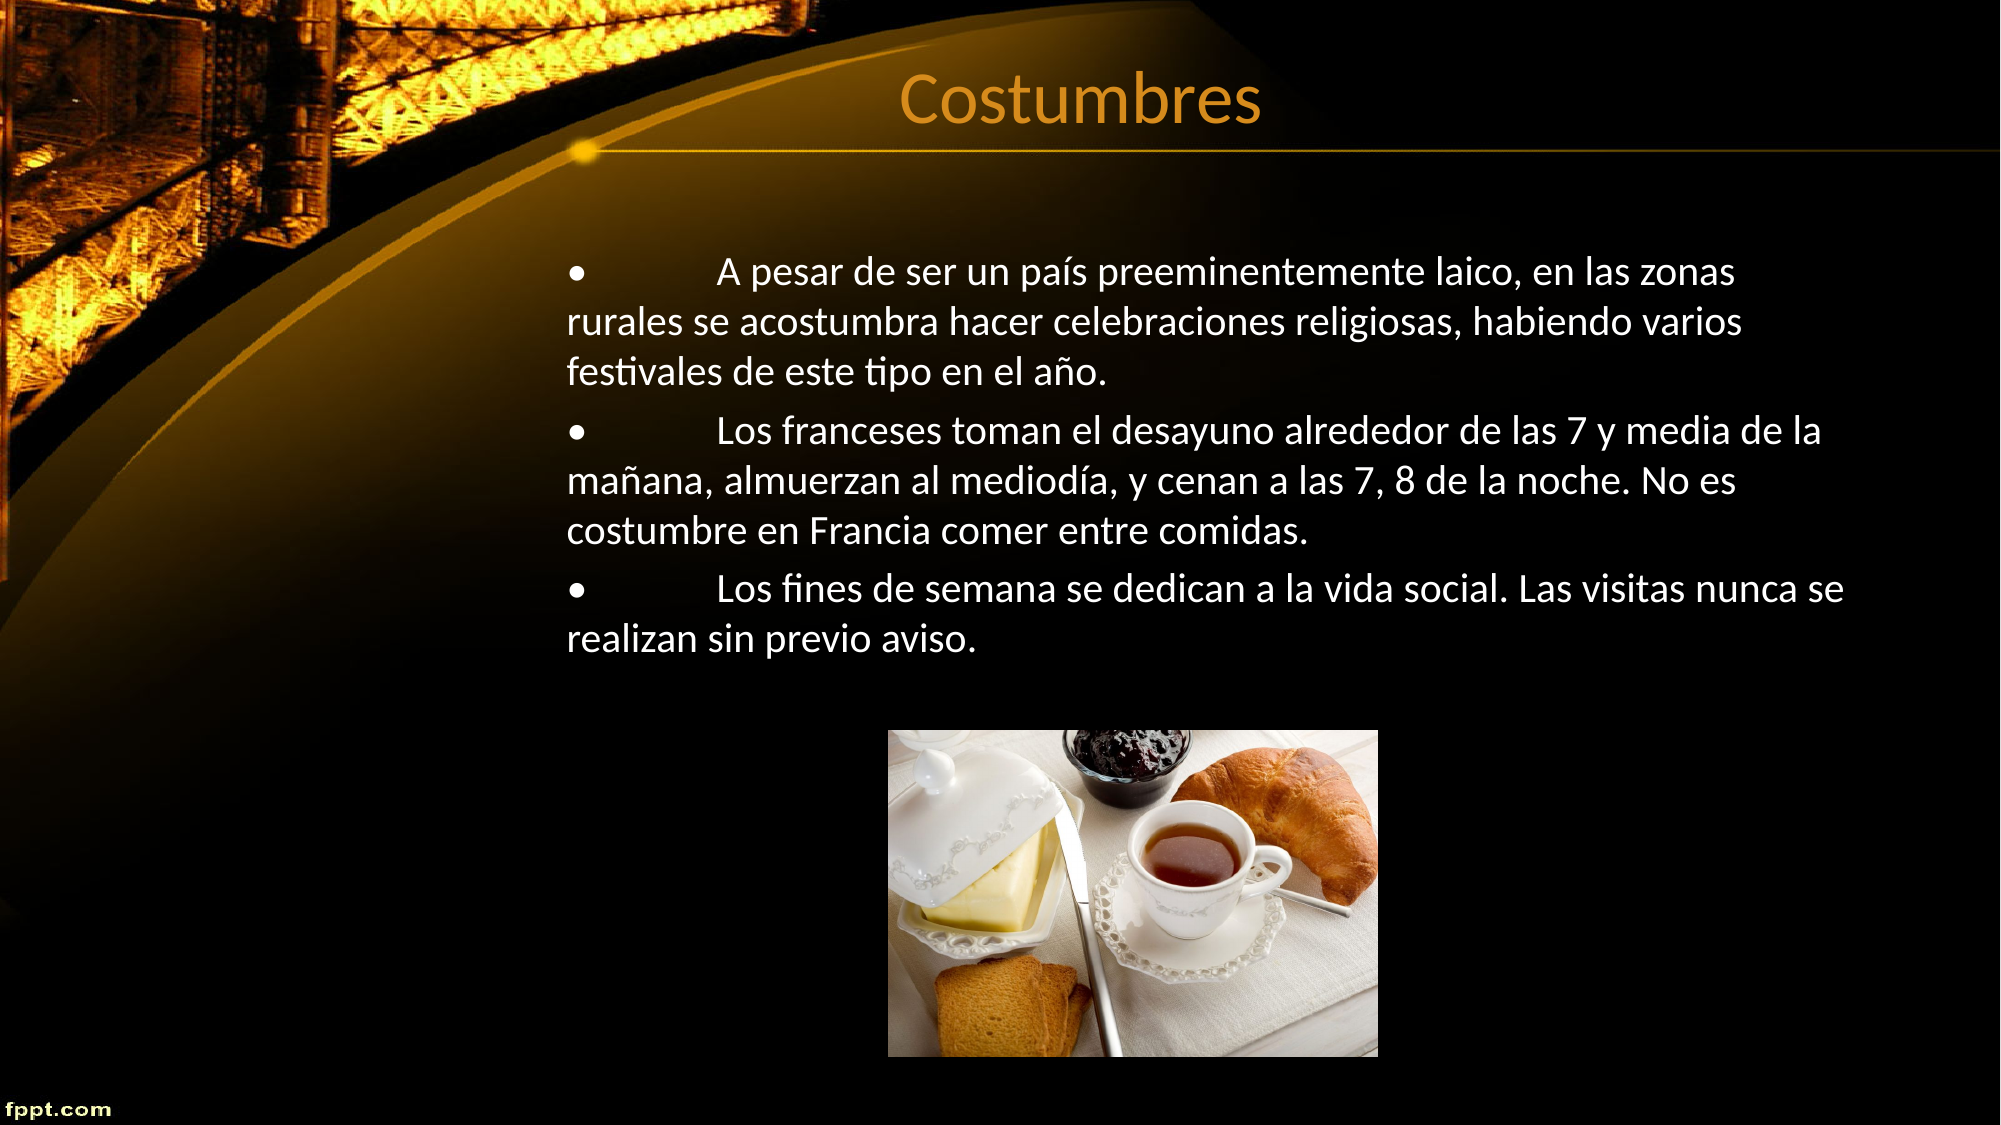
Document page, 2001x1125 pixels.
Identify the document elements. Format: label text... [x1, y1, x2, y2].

title Costumbres [714, 0, 1640, 188]
picture [0, 0, 2001, 1125]
list • A pesar de ser un país preeminentemente laico, en las zonas rurales se acostumbra hacer celebraciones religiosas, habiendo varios festivales de este tipo en el año. • Los franceses toman el desayuno alrededor de las 7 y media de la mañana, almuerzan al mediodía, y cenan a las 7, 8 de la noche. No es costumbre en Francia comer entre comidas. • Los fines de semana se dedican a la vida social. Las visitas nunca se realizan sin previo aviso. [476, 236, 1878, 845]
